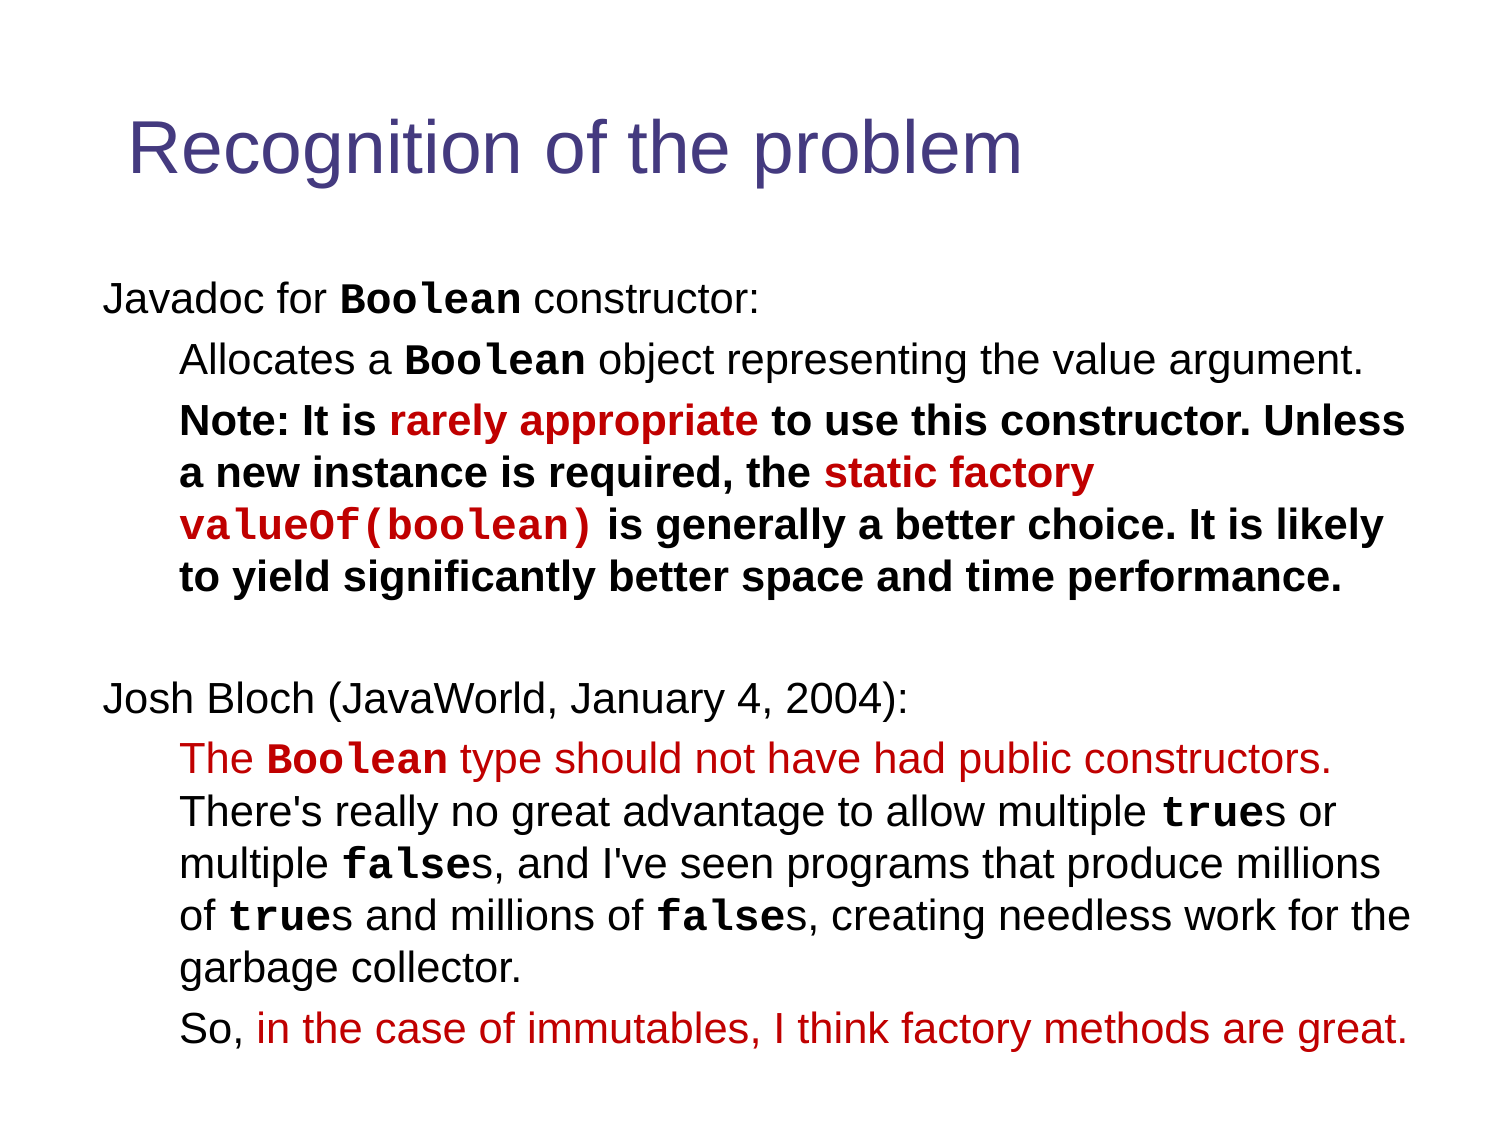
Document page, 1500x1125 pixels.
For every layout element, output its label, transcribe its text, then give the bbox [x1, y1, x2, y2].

list Javadoc for Boolean constructor: Allocates a Boolean object representing the value argument. Note: It is rarely appropriate to use this constructor. Unless a new instance is required, the static factory valueOf(boolean) is generally a better choice. It is likely to yield significantly better space and time performance. Josh Bloch (JavaWorld, January 4, 2004): The Boolean type should not have had public constructors. There's really no great advantage to allow multiple trues or multiple falses, and I've seen programs that produce millions of trues and millions of falses, creating needless work for the garbage collector. So, in the case of immutables, I think factory methods are great. [87, 262, 1438, 1075]
title Recognition of the problem [112, 50, 1388, 238]
